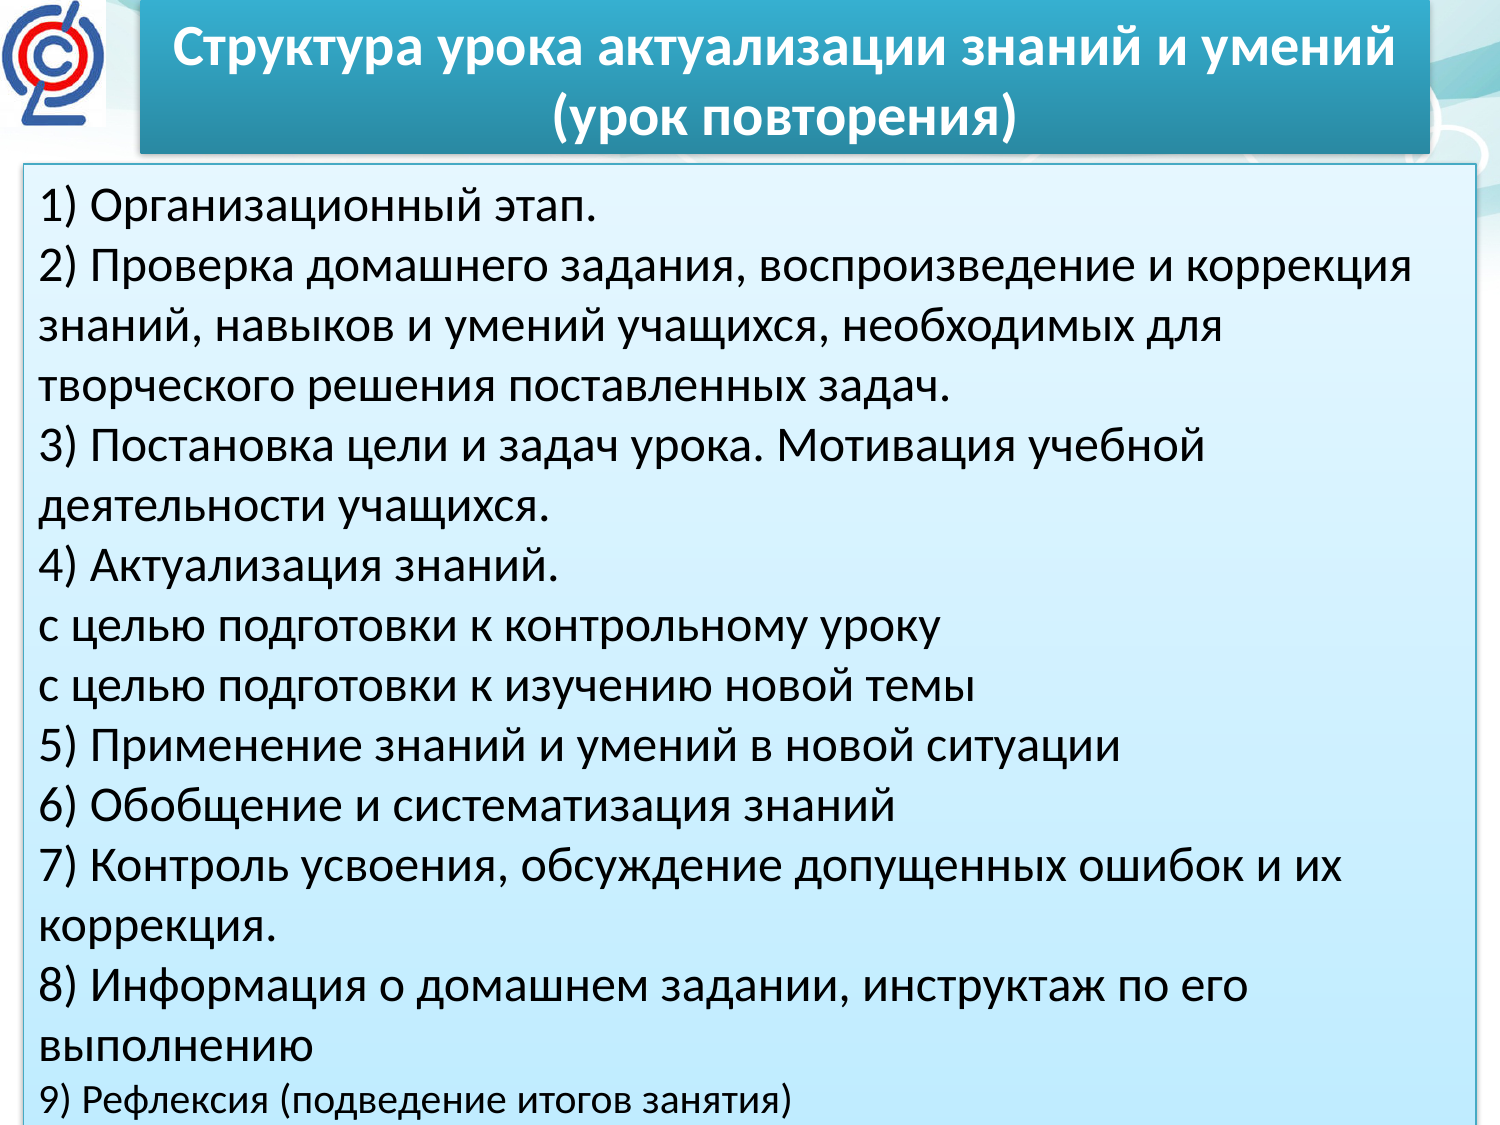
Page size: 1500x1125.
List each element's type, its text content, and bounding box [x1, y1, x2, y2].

picture [0, 0, 1500, 1123]
text_box Структура урока актуализации знаний и умений (урок повторения) [140, 0, 1430, 154]
text_box 1) Организационный этап. 2) Проверка домашнего задания, воспроизведение и коррекция знаний, навыков и умений учащихся, необходимых для творческого решения поставленных задач. 3) Постановка цели и задач урока. Мотивация учебной деятельности учащихся. 4) Актуализация знаний. с целью подготовки к контрольному уроку с целью подготовки к изучению новой темы 5) Применение знаний и умений в новой ситуации 6) Обобщение и систематизация знаний 7) Контроль усвоения, обсуждение допущенных ошибок и их коррекция. 8) Информация о домашнем задании, инструктаж по его выполнению 9) Рефлексия (подведение итогов занятия) [23, 163, 1477, 1125]
